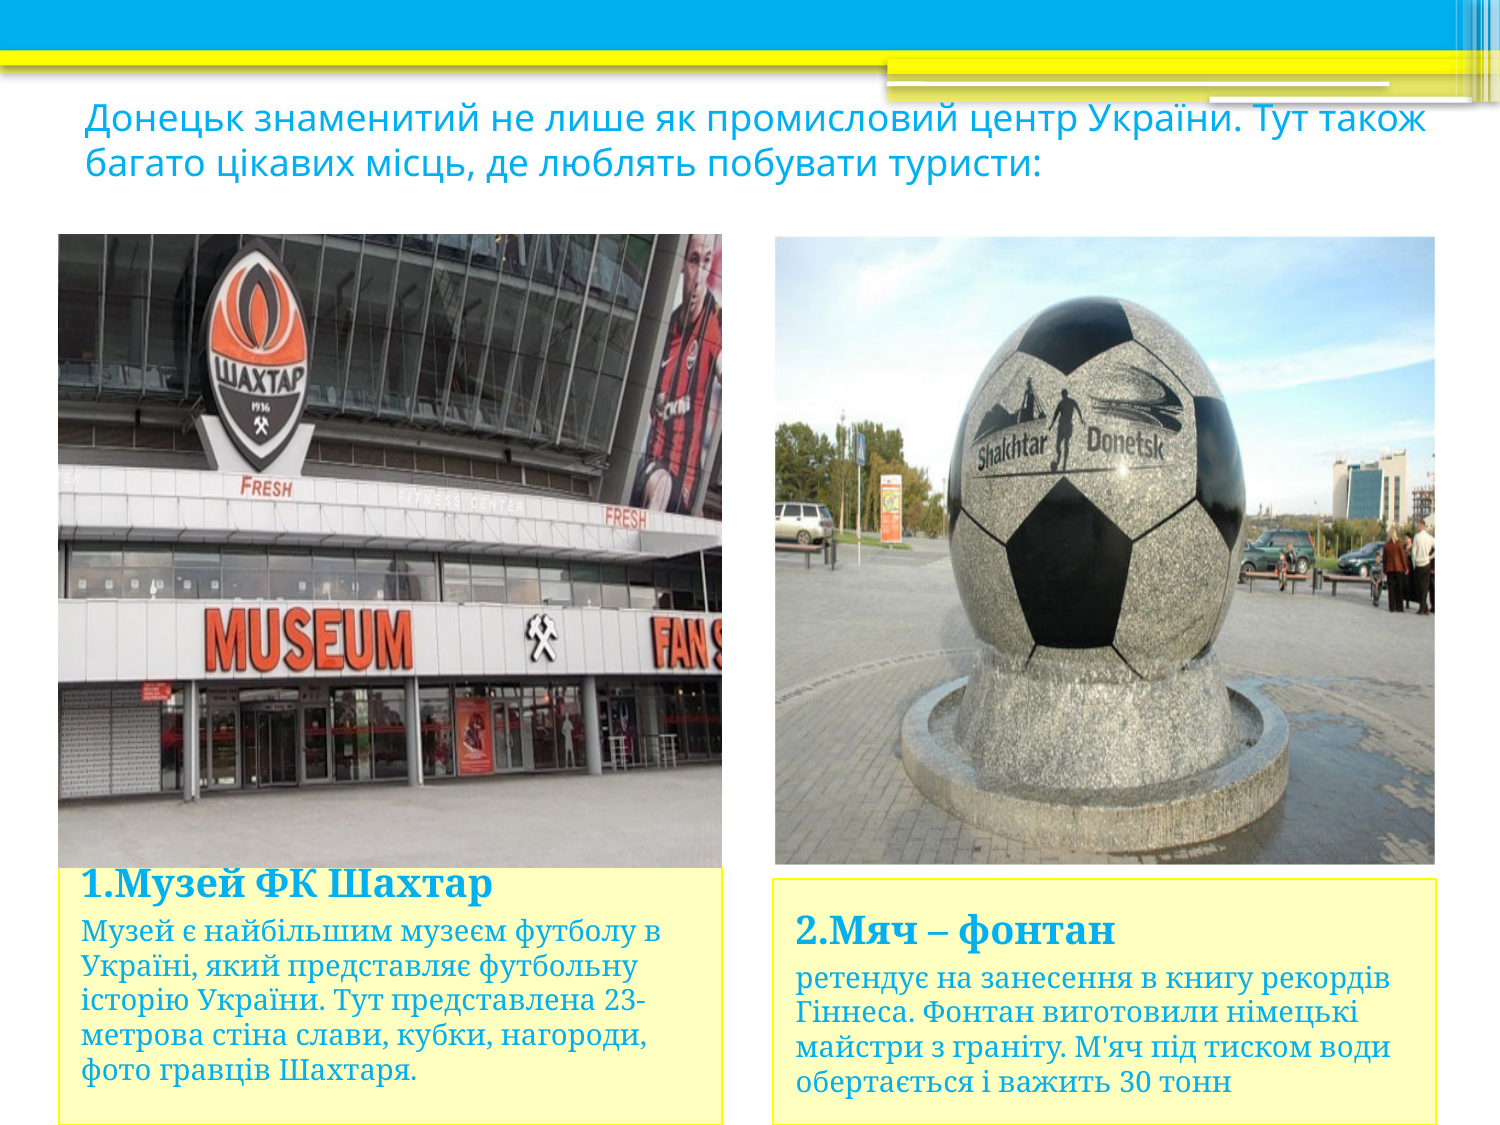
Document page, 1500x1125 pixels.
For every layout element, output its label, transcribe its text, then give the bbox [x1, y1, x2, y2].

list 2.Мяч – фонтан ретендує на занесення в книгу рекордів Гіннеса. Фонтан виготовили німецькі майстри з граніту. М'яч під тиском води обертається і важить 30 тонн [772, 878, 1437, 1125]
title Донецьк знаменитий не лише як промисловий центр України. Тут також багато цікавих місць, де люблять побувати туристи: [70, 82, 1446, 195]
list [58, 234, 722, 868]
list 1.Музей ФК Шахтар Музей є найбільшим музеєм футболу в Україні, який представляє футбольну історію України. Тут представлена 23-метрова стіна слави, кубки, нагороди, фото гравців Шахтаря. [58, 877, 723, 1125]
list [773, 234, 1437, 868]
